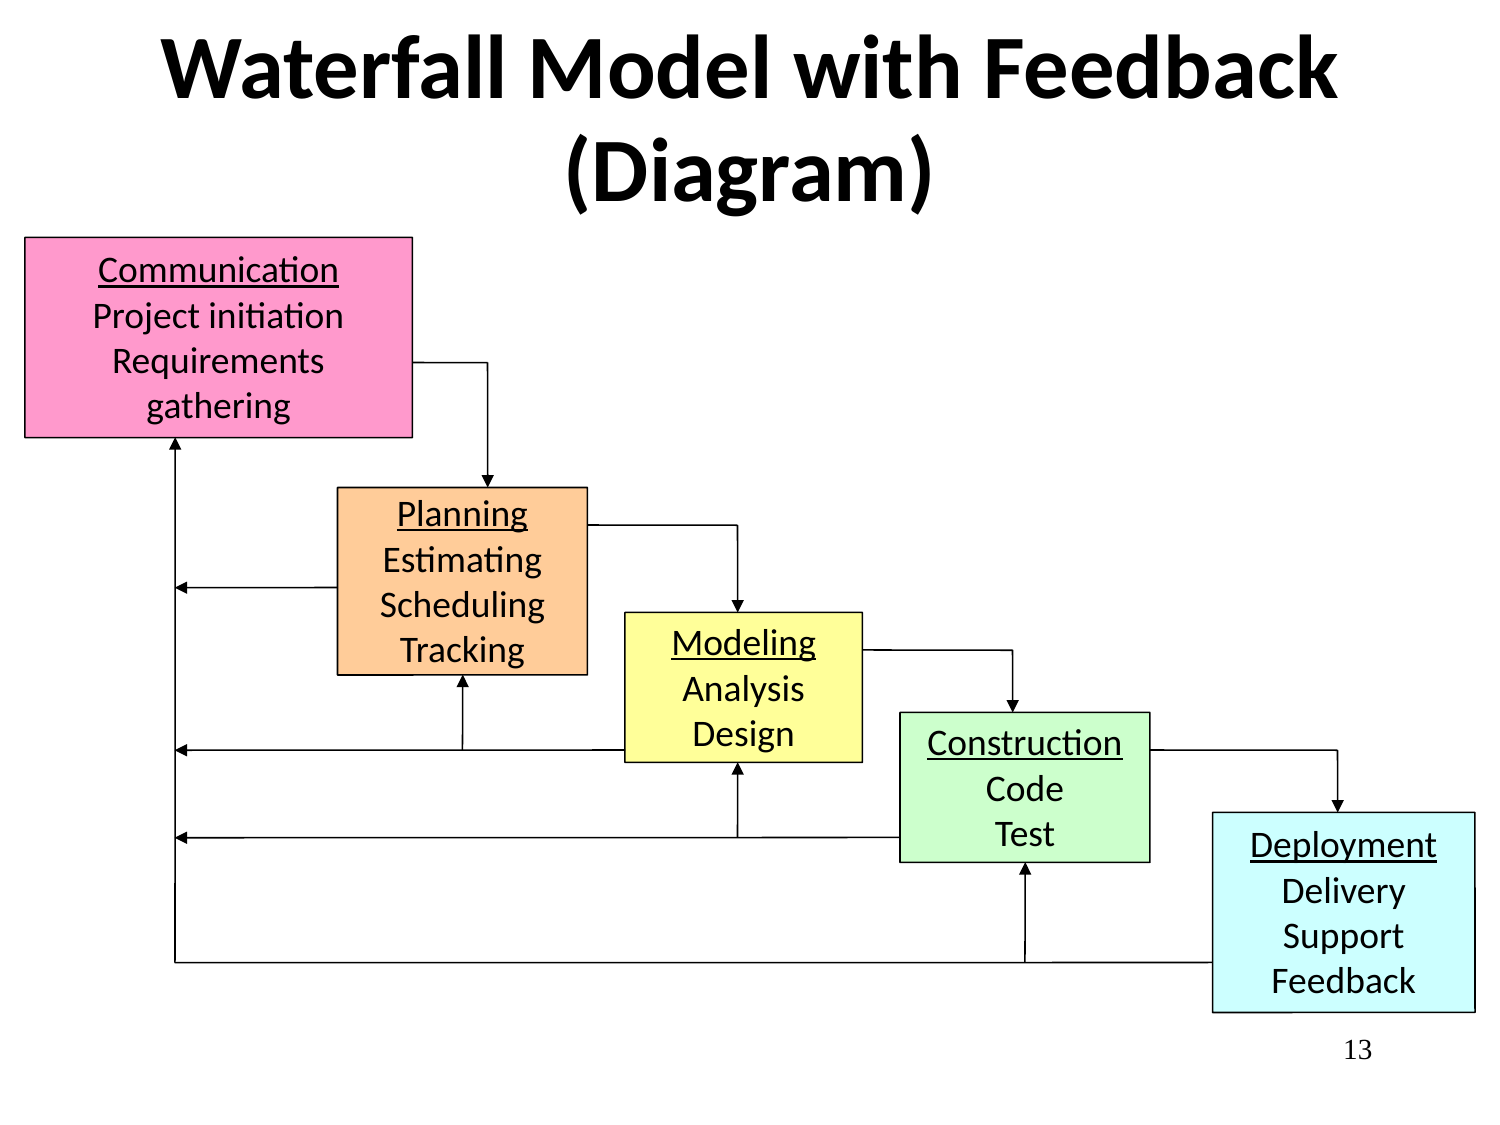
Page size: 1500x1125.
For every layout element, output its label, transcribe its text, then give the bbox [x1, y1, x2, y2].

text_box [731, 524, 744, 610]
text_box [1331, 749, 1344, 810]
text_box [169, 446, 182, 750]
text_box [176, 581, 332, 594]
text_box 13 [1074, 1024, 1388, 1074]
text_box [1212, 812, 1475, 1013]
text_box [174, 831, 737, 844]
text_box [481, 362, 494, 485]
text_box [456, 683, 469, 751]
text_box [899, 712, 1150, 863]
text_box [731, 771, 744, 838]
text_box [24, 237, 413, 438]
text_box [1018, 871, 1032, 963]
text_box [1006, 649, 1019, 710]
title Waterfall Model with Feedback (Diagram) [112, 7, 1388, 231]
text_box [624, 612, 863, 763]
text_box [337, 487, 588, 675]
text_box [174, 744, 462, 757]
